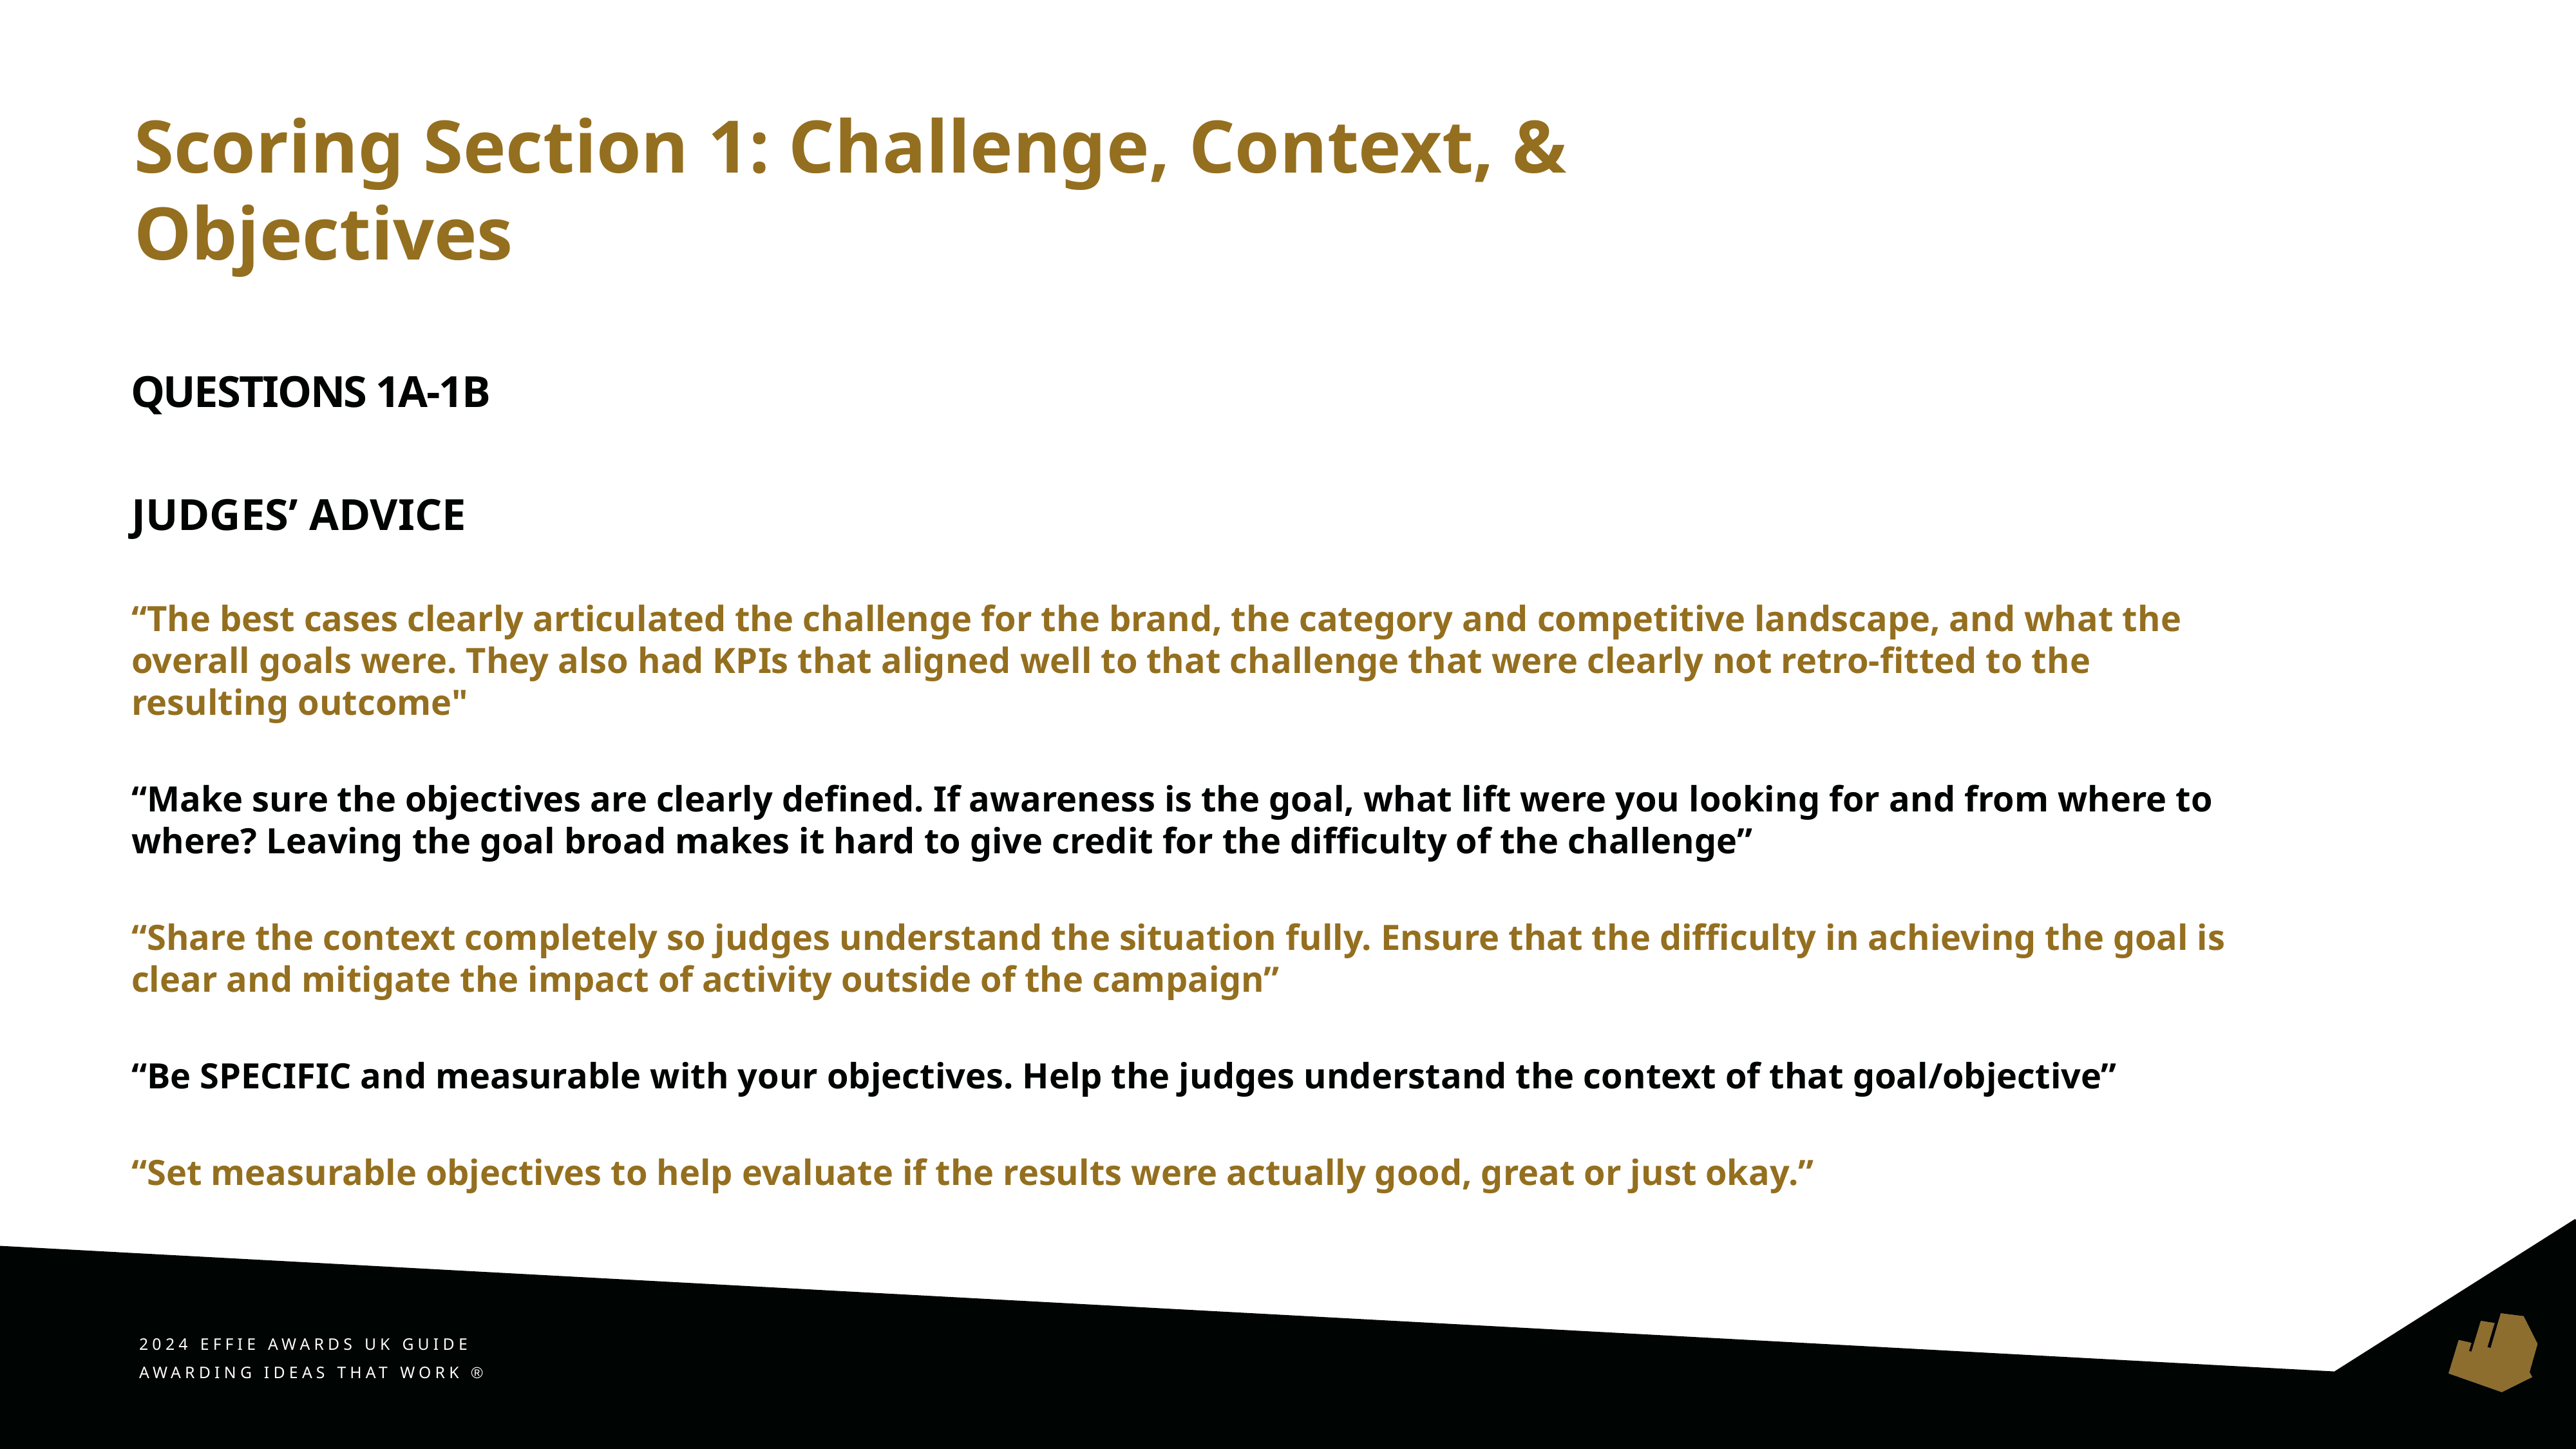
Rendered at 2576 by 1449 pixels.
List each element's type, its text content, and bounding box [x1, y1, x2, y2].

text_box JUDGES’ ADVICE “The best cases clearly articulated the challenge for the brand, the category and competitive landscape, and what the overall goals were. They also had KPIs that aligned well to that challenge that were clearly not retro-fitted to the resulting outcome" “Make sure the objectives are clearly defined. If awareness is the goal, what lift were you looking for and from where to where? Leaving the goal broad makes it hard to give credit for the difficulty of the challenge” “Share the context completely so judges understand the situation fully. Ensure that the difficulty in achieving the goal is clear and mitigate the impact of activity outside of the campaign” “Be SPECIFIC and measurable with your objectives. Help the judges understand the context of that goal/objective” “Set measurable objectives to help evaluate if the results were actually good, great or just okay.” [128, 480, 2264, 1220]
text_box Scoring Section 1: Challenge, Context, & Objectives [128, 95, 1858, 280]
text_box [125, 968, 2260, 1153]
picture [2448, 1312, 2538, 1394]
title QUESTIONS 1A-1B [125, 358, 970, 439]
